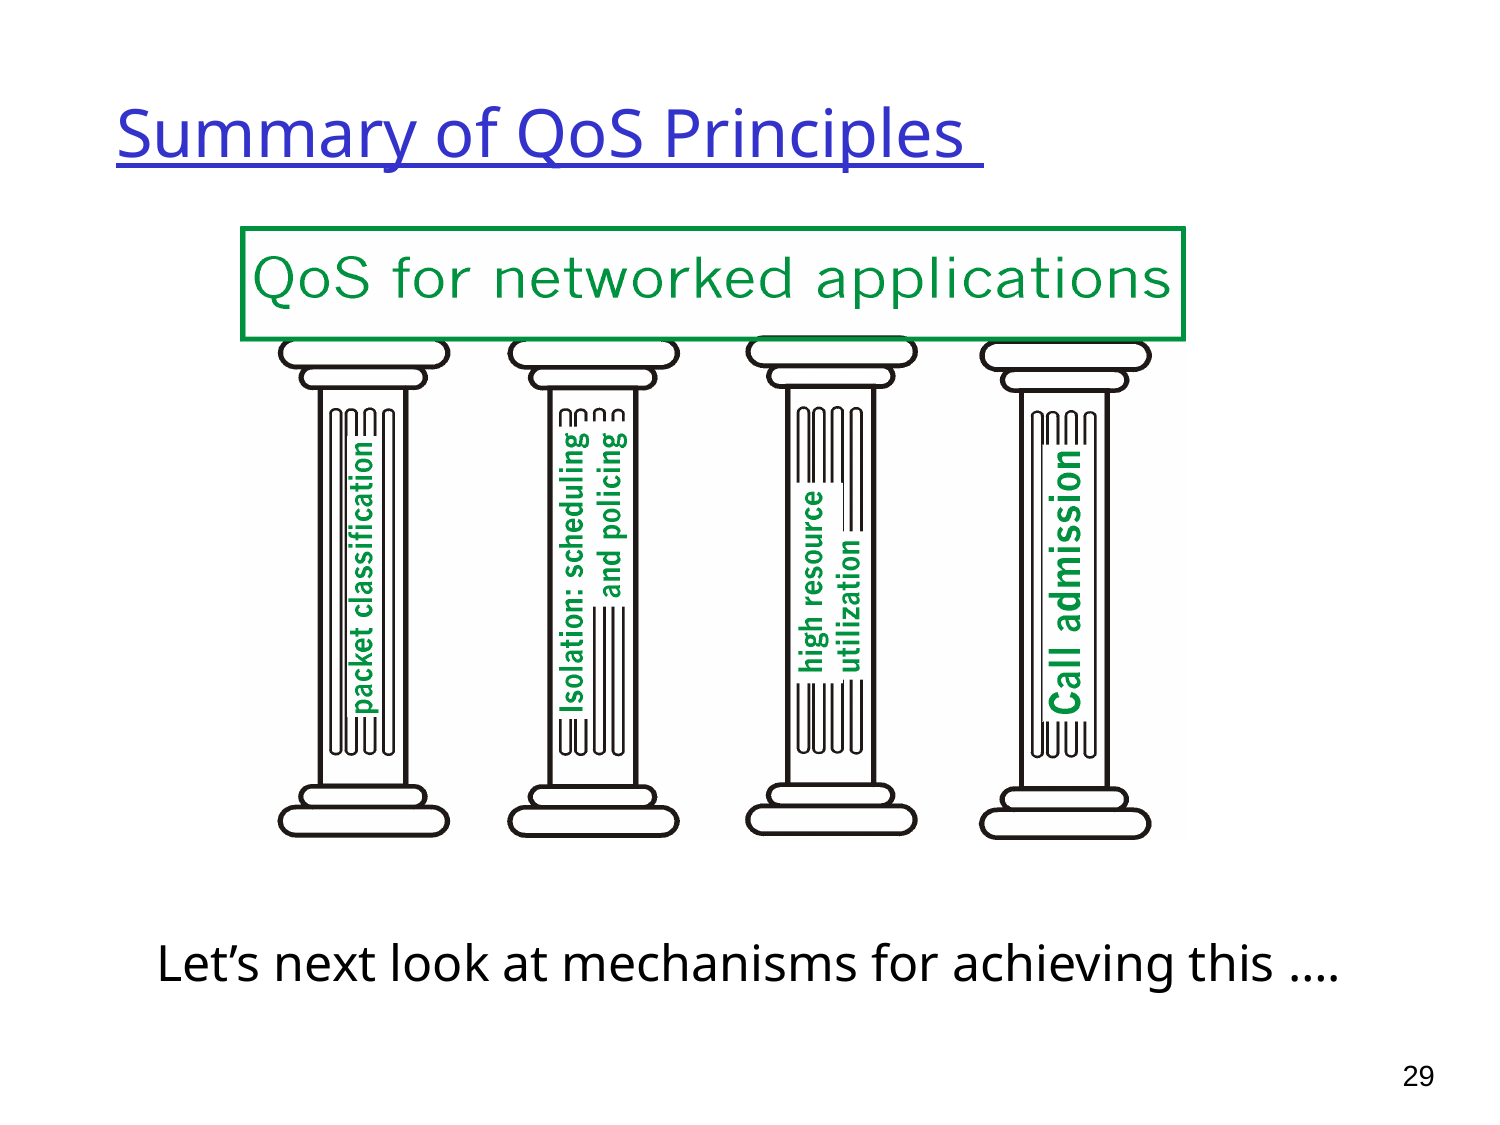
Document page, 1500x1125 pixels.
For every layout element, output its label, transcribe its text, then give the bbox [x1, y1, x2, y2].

text_box Let’s next look at mechanisms for achieving this …. [141, 923, 1357, 999]
slide_number 29 [1338, 1049, 1451, 1125]
picture [240, 225, 1186, 840]
title Summary of QoS Principles [100, 59, 1377, 203]
